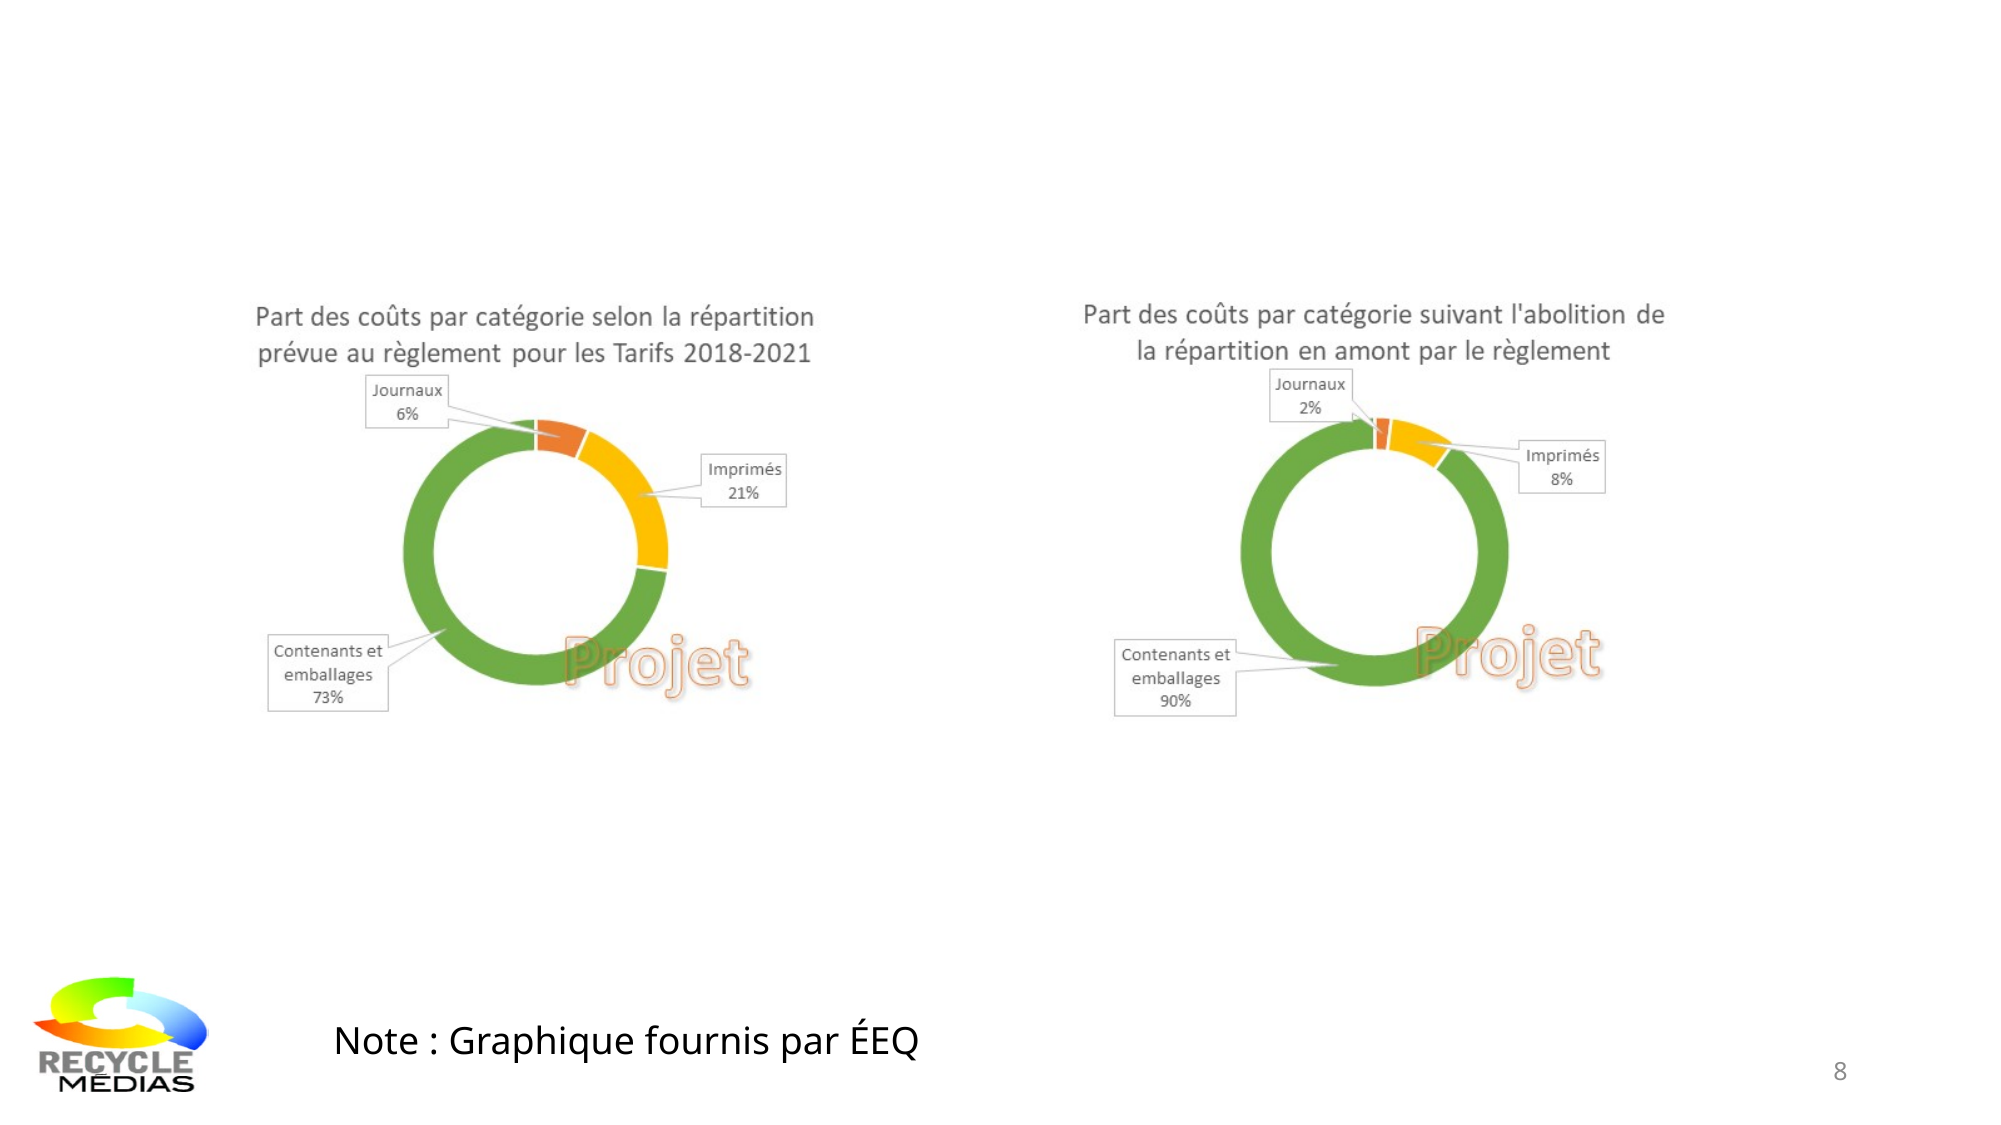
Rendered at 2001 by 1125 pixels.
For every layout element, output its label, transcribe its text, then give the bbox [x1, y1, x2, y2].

picture [999, 281, 1750, 733]
slide_number 8 [1412, 1042, 1863, 1103]
text_box Note : Graphique fournis par ÉEQ [318, 1009, 1550, 1070]
picture [30, 976, 209, 1092]
picture [160, 282, 911, 732]
